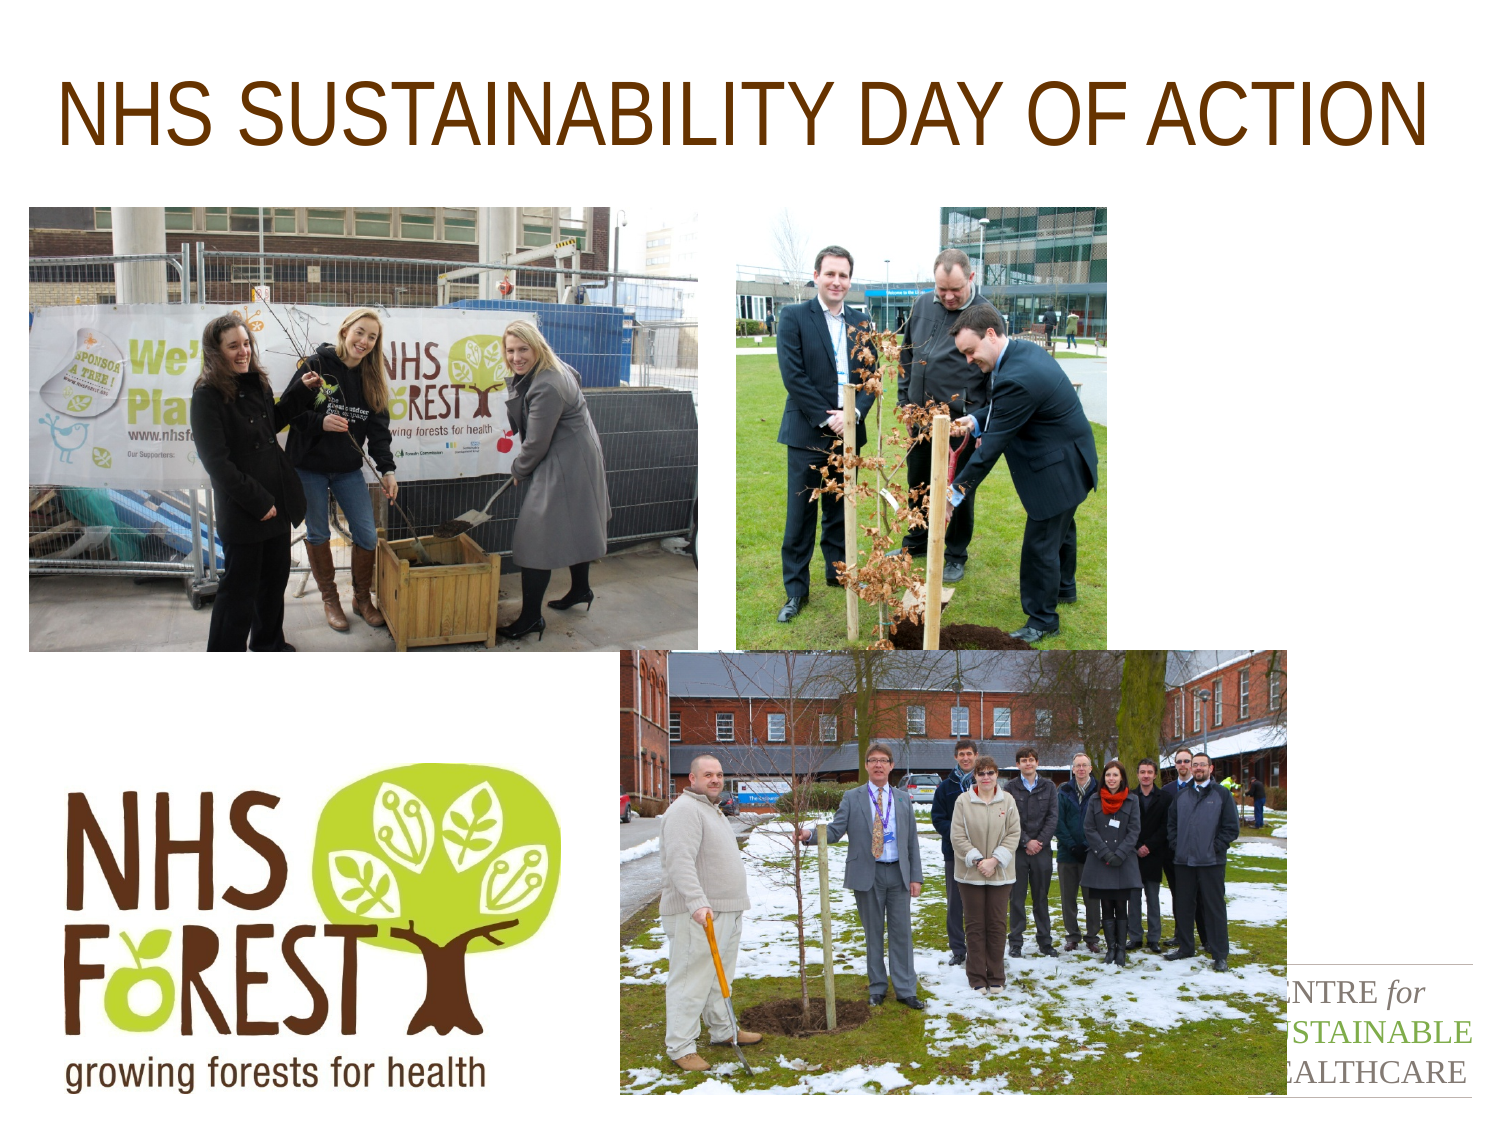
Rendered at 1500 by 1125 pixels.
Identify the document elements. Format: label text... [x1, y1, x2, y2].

title NHS Sustainability Day of Action [17, 30, 1471, 277]
picture [29, 207, 1287, 1095]
picture [64, 763, 562, 1094]
